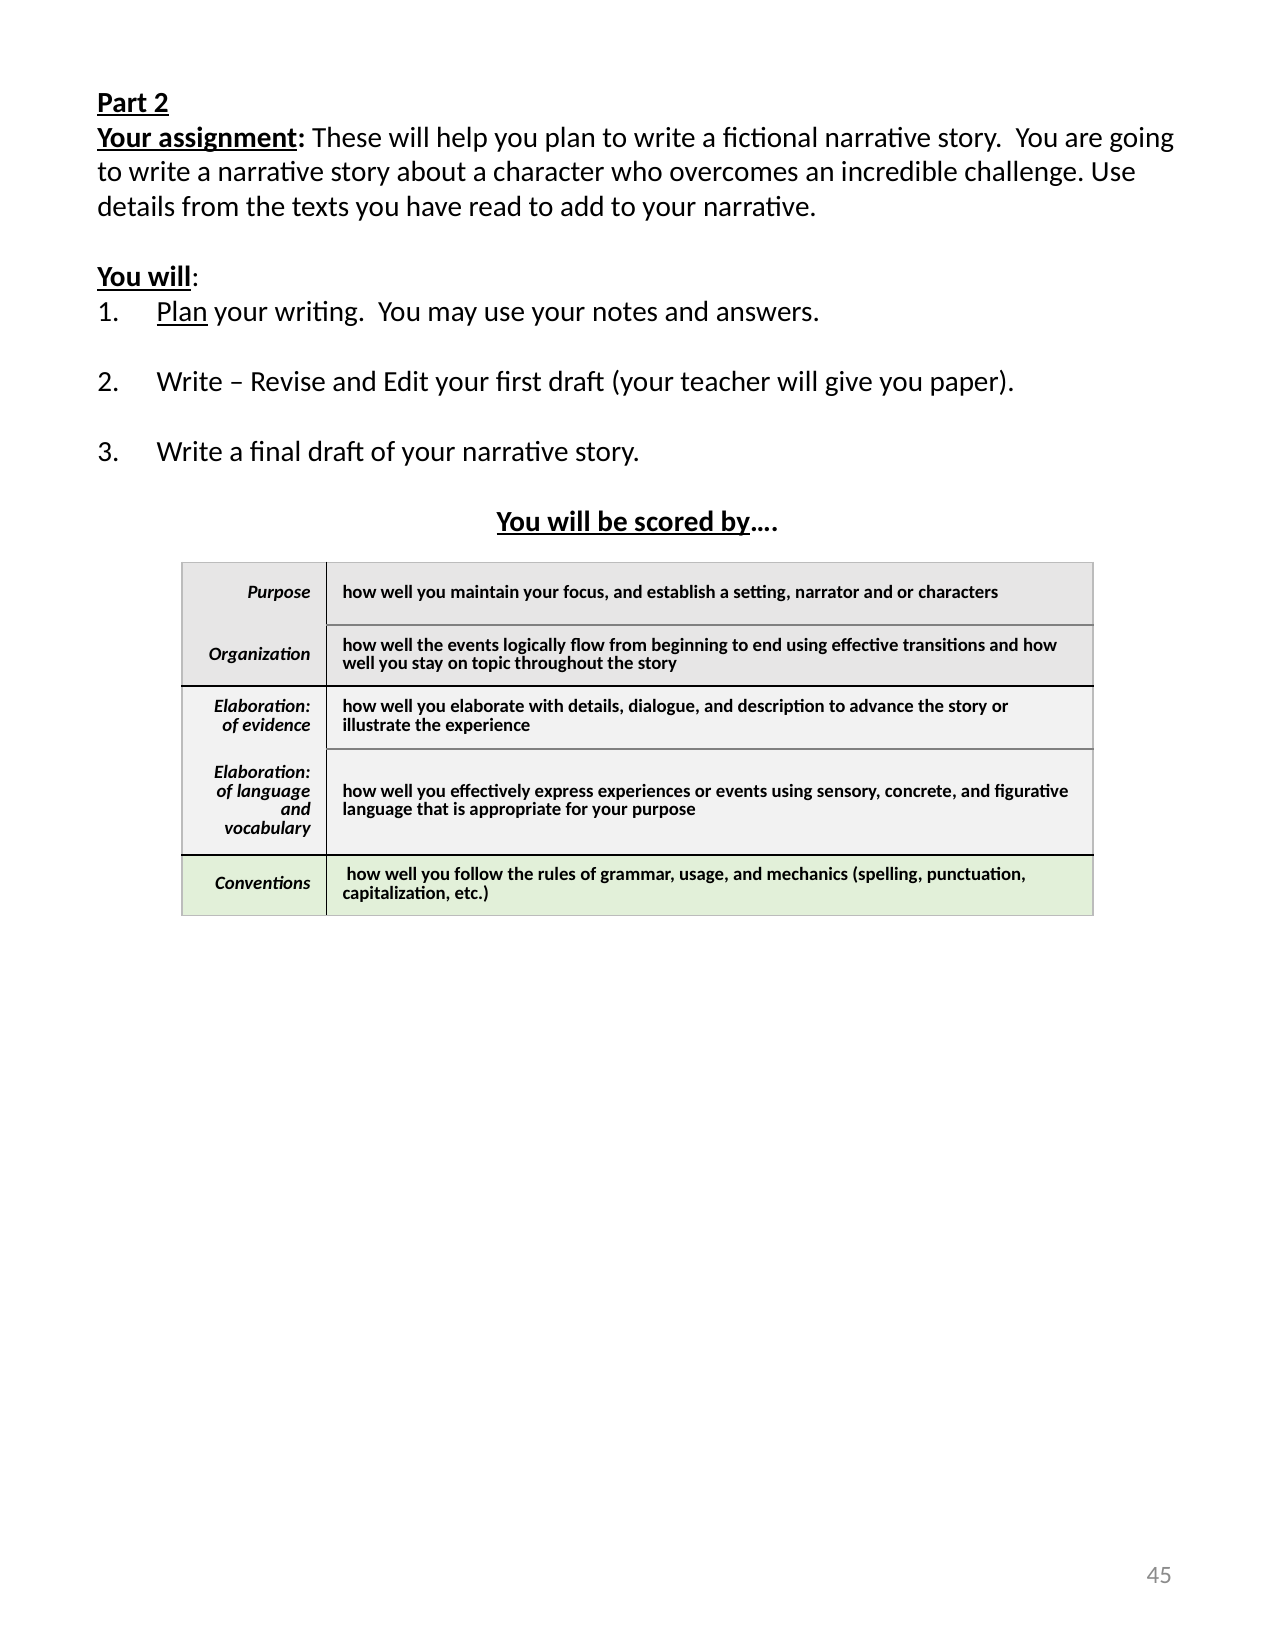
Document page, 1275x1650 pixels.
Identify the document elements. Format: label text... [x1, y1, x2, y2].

table_cell how well you effectively express experiences or events using sensory, concrete, and figurative language that is appropriate for your purpose [327, 750, 1092, 854]
table_header Purpose [183, 563, 326, 625]
slide_number 45 [900, 1529, 1188, 1618]
table_cell Conventions [183, 856, 326, 915]
text_box Part 2 Your assignment: These will help you plan to write a fictional narrative story. You are going to write a narrative story about a character who overcomes an incredible challenge. Use details from the texts you have read to add to your narrative. You will: Plan your writing. You may use your notes and answers. Write – Revise and Edit your first draft (your teacher will give you paper). Write a final draft of your narrative story. You will be scored by…. [81, 74, 1194, 546]
table_cell Organization [183, 625, 326, 685]
table_cell how well you elaborate with details, dialogue, and description to advance the story or illustrate the experience [327, 687, 1092, 748]
table_cell Elaboration: of language and vocabulary [183, 749, 326, 854]
table_cell how well you follow the rules of grammar, usage, and mechanics (spelling, punctuation, capitalization, etc.) [327, 856, 1092, 915]
table_cell Elaboration: of evidence [183, 687, 326, 749]
table_cell how well the events logically flow from beginning to end using effective transitions and how well you stay on topic throughout the story [327, 626, 1092, 685]
table_header how well you maintain your focus, and establish a setting, narrator and or characters [327, 563, 1092, 624]
